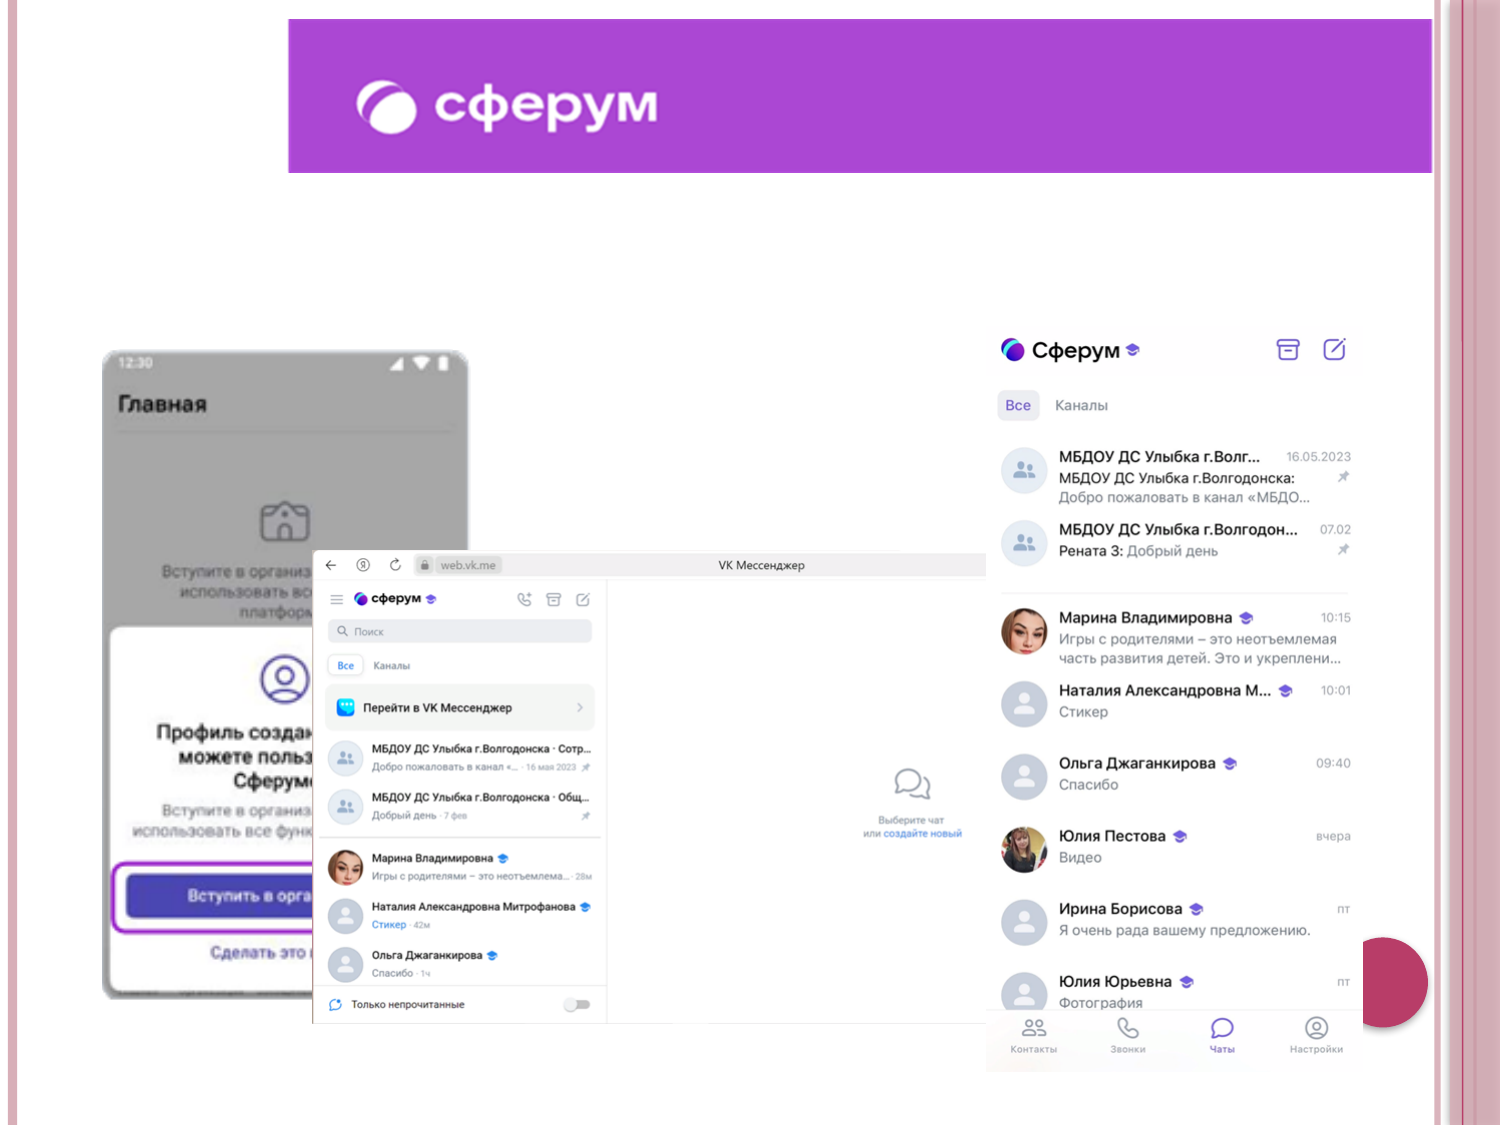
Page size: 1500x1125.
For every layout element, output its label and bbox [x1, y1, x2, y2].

picture [287, 18, 1436, 173]
picture [102, 325, 1363, 1072]
